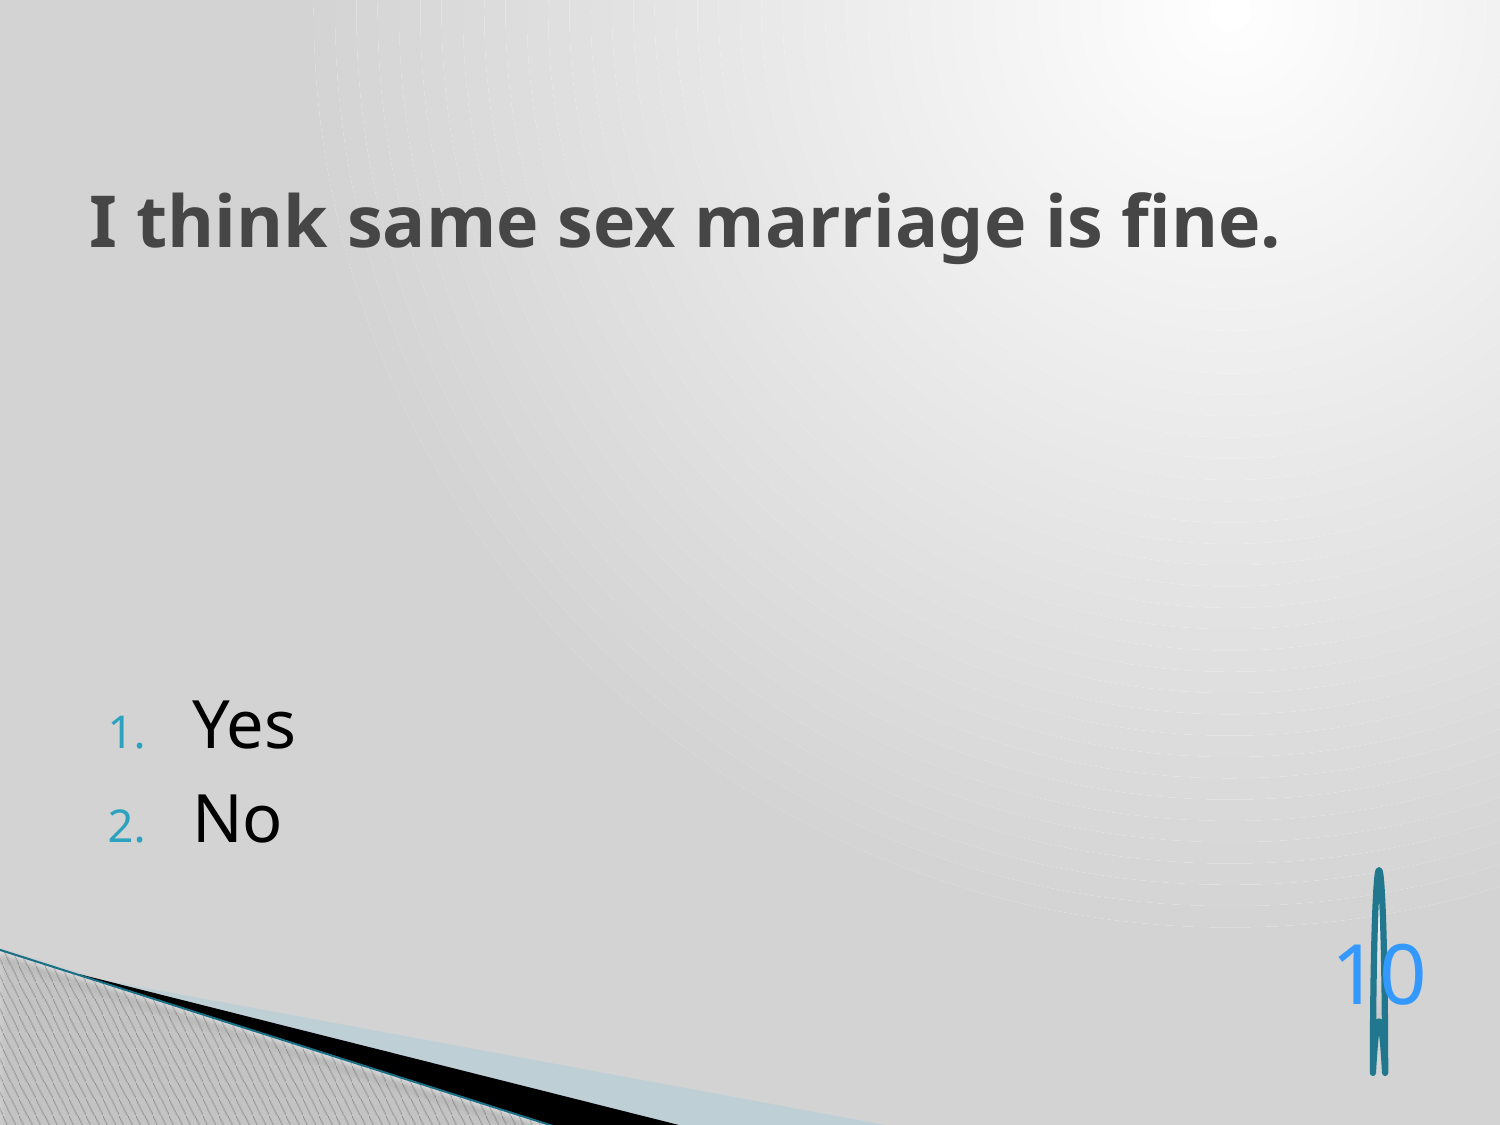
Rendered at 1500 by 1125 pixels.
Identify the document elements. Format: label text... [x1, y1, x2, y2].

title I think same sex marriage is fine. [75, 137, 1425, 300]
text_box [739, 449, 1490, 1115]
list Yes No [75, 675, 732, 1005]
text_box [1310, 869, 1449, 1074]
